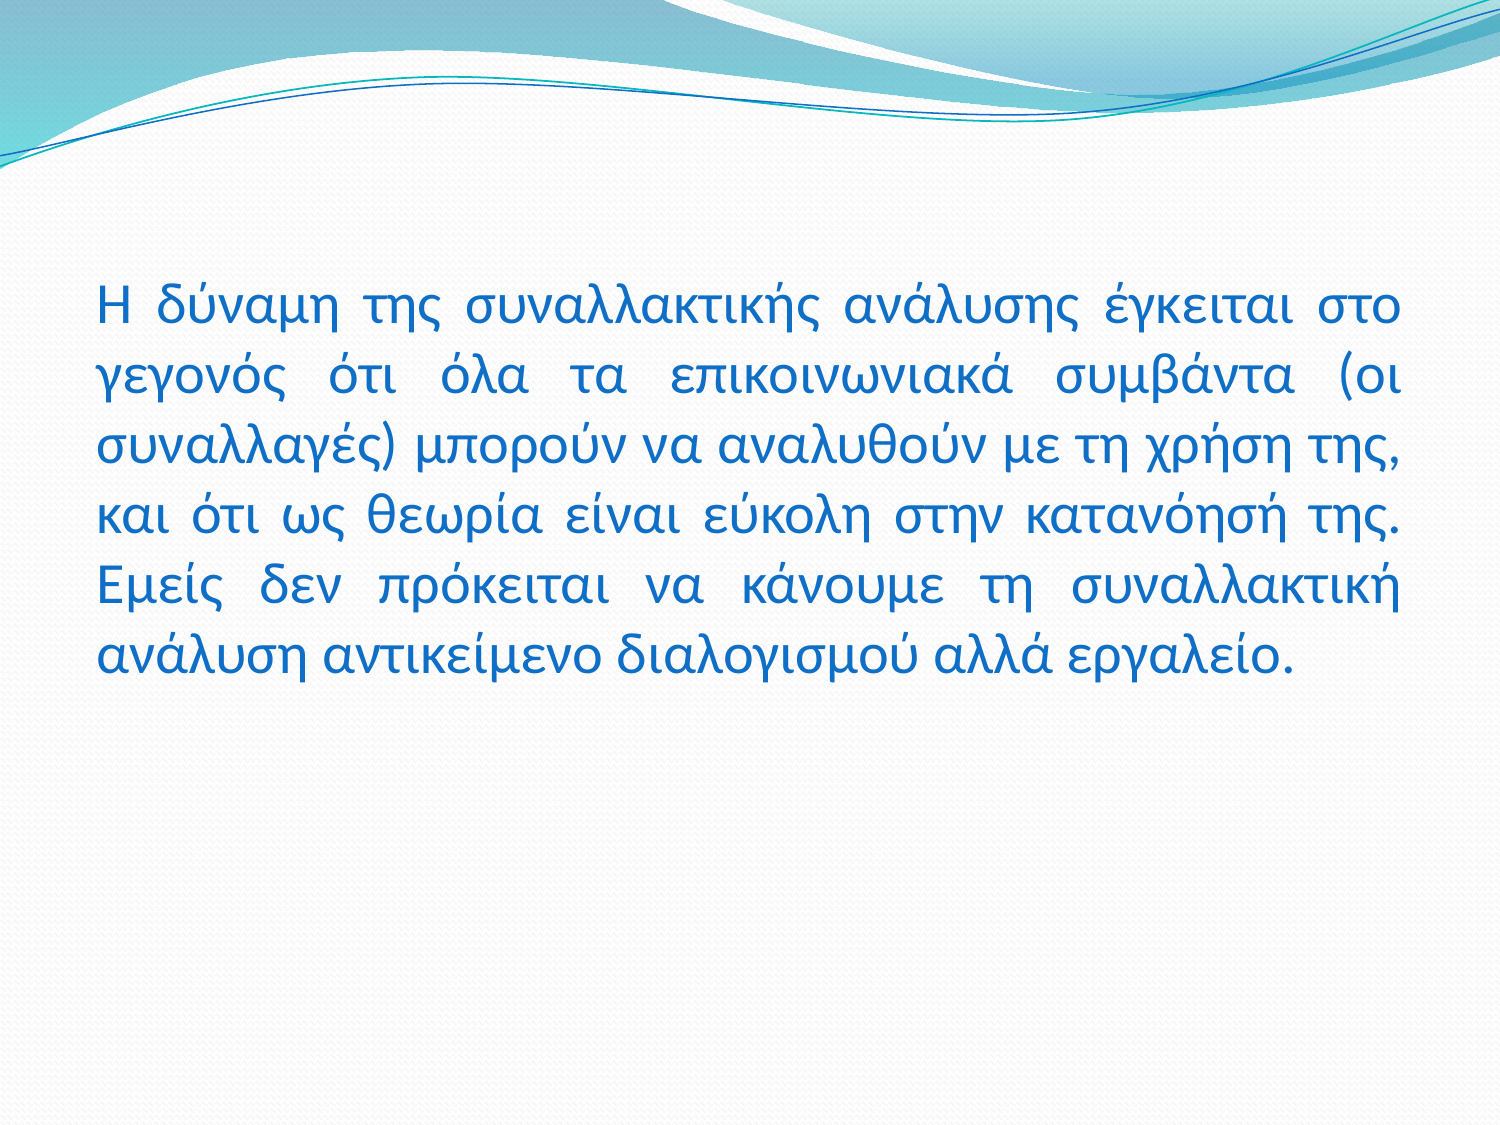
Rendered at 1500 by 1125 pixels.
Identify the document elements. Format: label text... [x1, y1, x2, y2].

text_box Η δύναμη της συναλλακτικής ανάλυσης έγκειται στο γεγονός ότι όλα τα επικοινωνιακά συμβάντα (οι συναλλαγές) μπορούν να αναλυθούν με τη χρήση της, και ότι ως θεωρία είναι εύκολη στην κατανόησή της. Εμείς δεν πρόκειται να κάνουμε τη συναλλακτική ανάλυση αντικείμενο διαλογισμού αλλά εργαλείο. [81, 257, 1418, 693]
